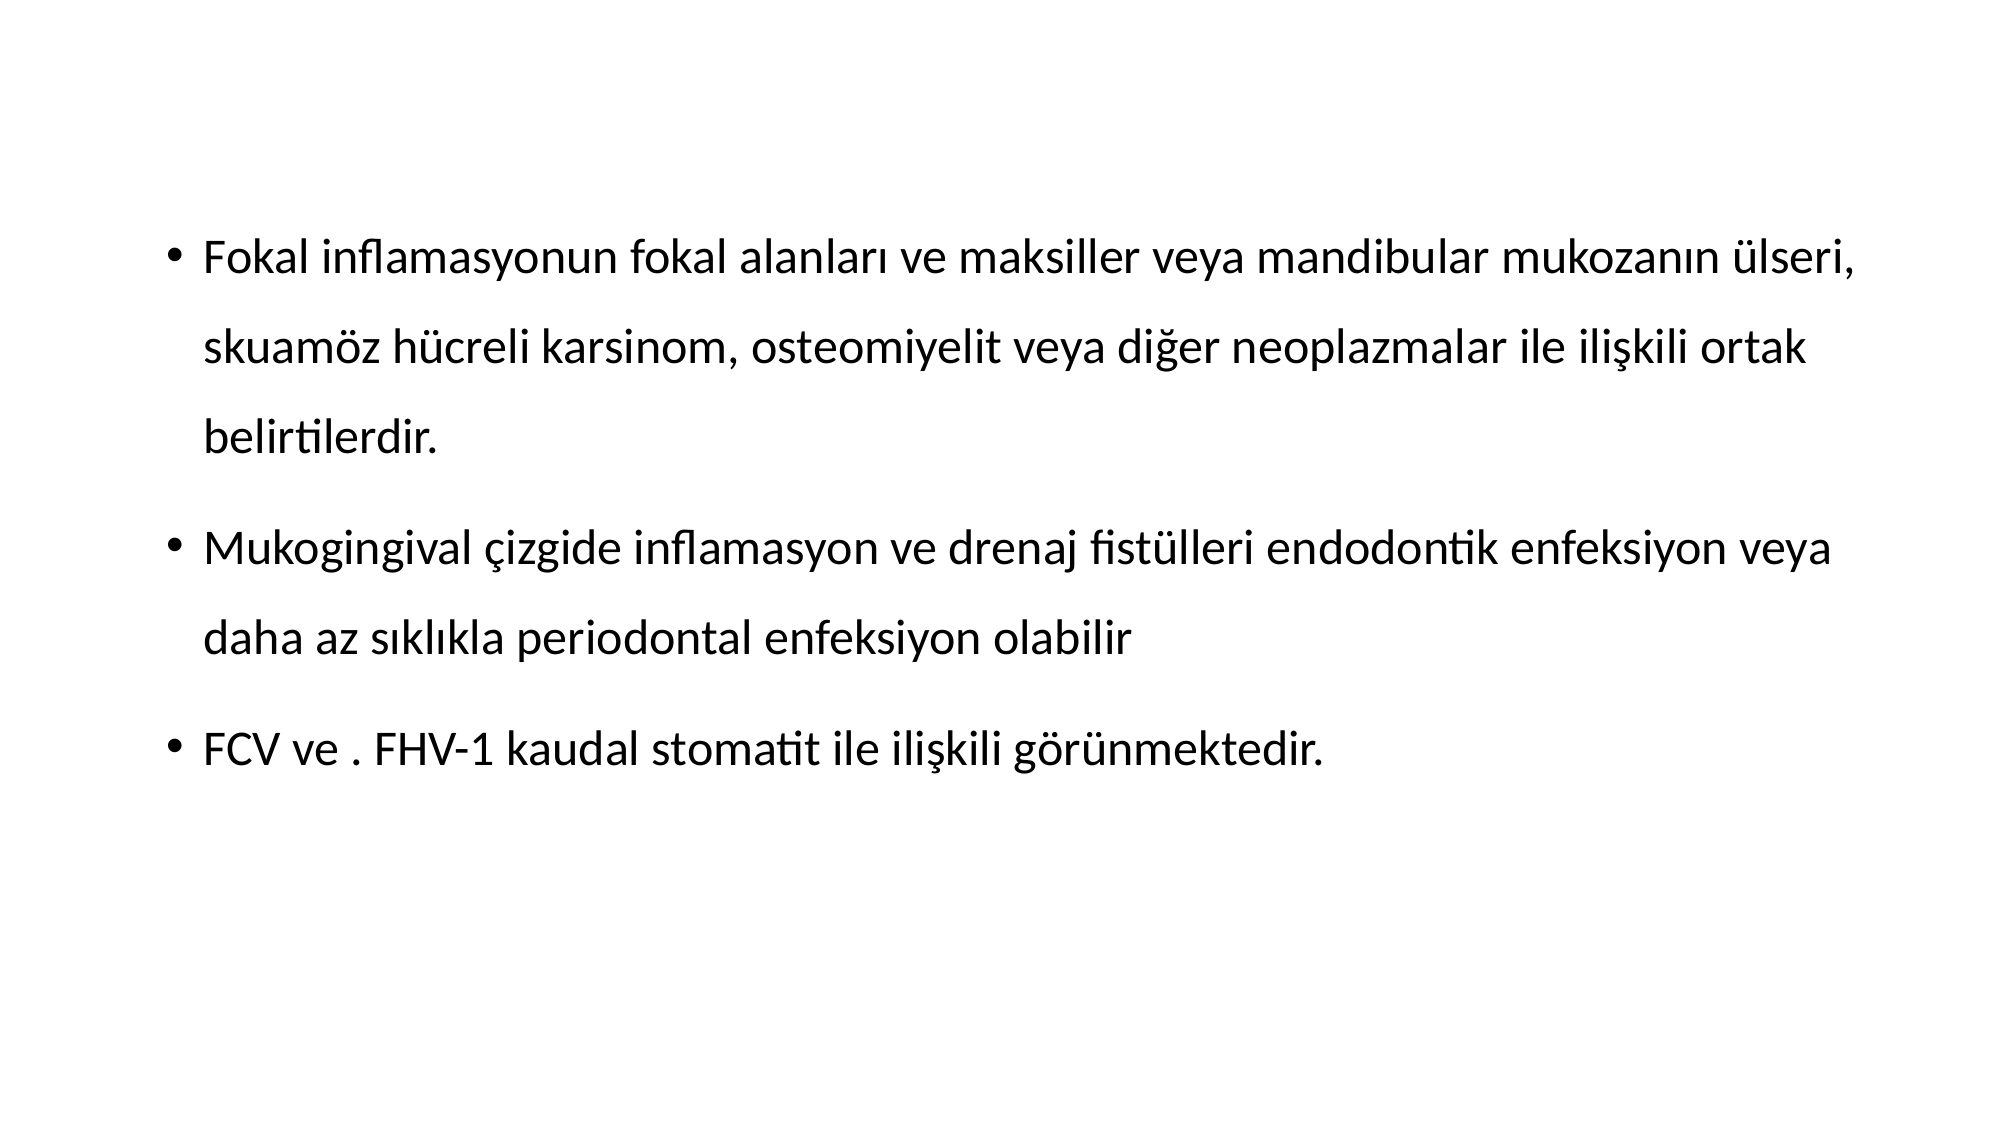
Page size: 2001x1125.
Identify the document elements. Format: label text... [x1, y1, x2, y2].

list Fokal inflamasyonun fokal alanları ve maksiller veya mandibular mukozanın ülseri, skuamöz hücreli karsinom, osteomiyelit veya diğer neoplazmalar ile ilişkili ortak belirtilerdir. Mukogingival çizgide inflamasyon ve drenaj fistülleri endodontik enfeksiyon veya daha az sıklıkla periodontal enfeksiyon olabilir FCV ve . FHV-1 kaudal stomatit ile ilişkili görünmektedir. [151, 186, 1877, 940]
